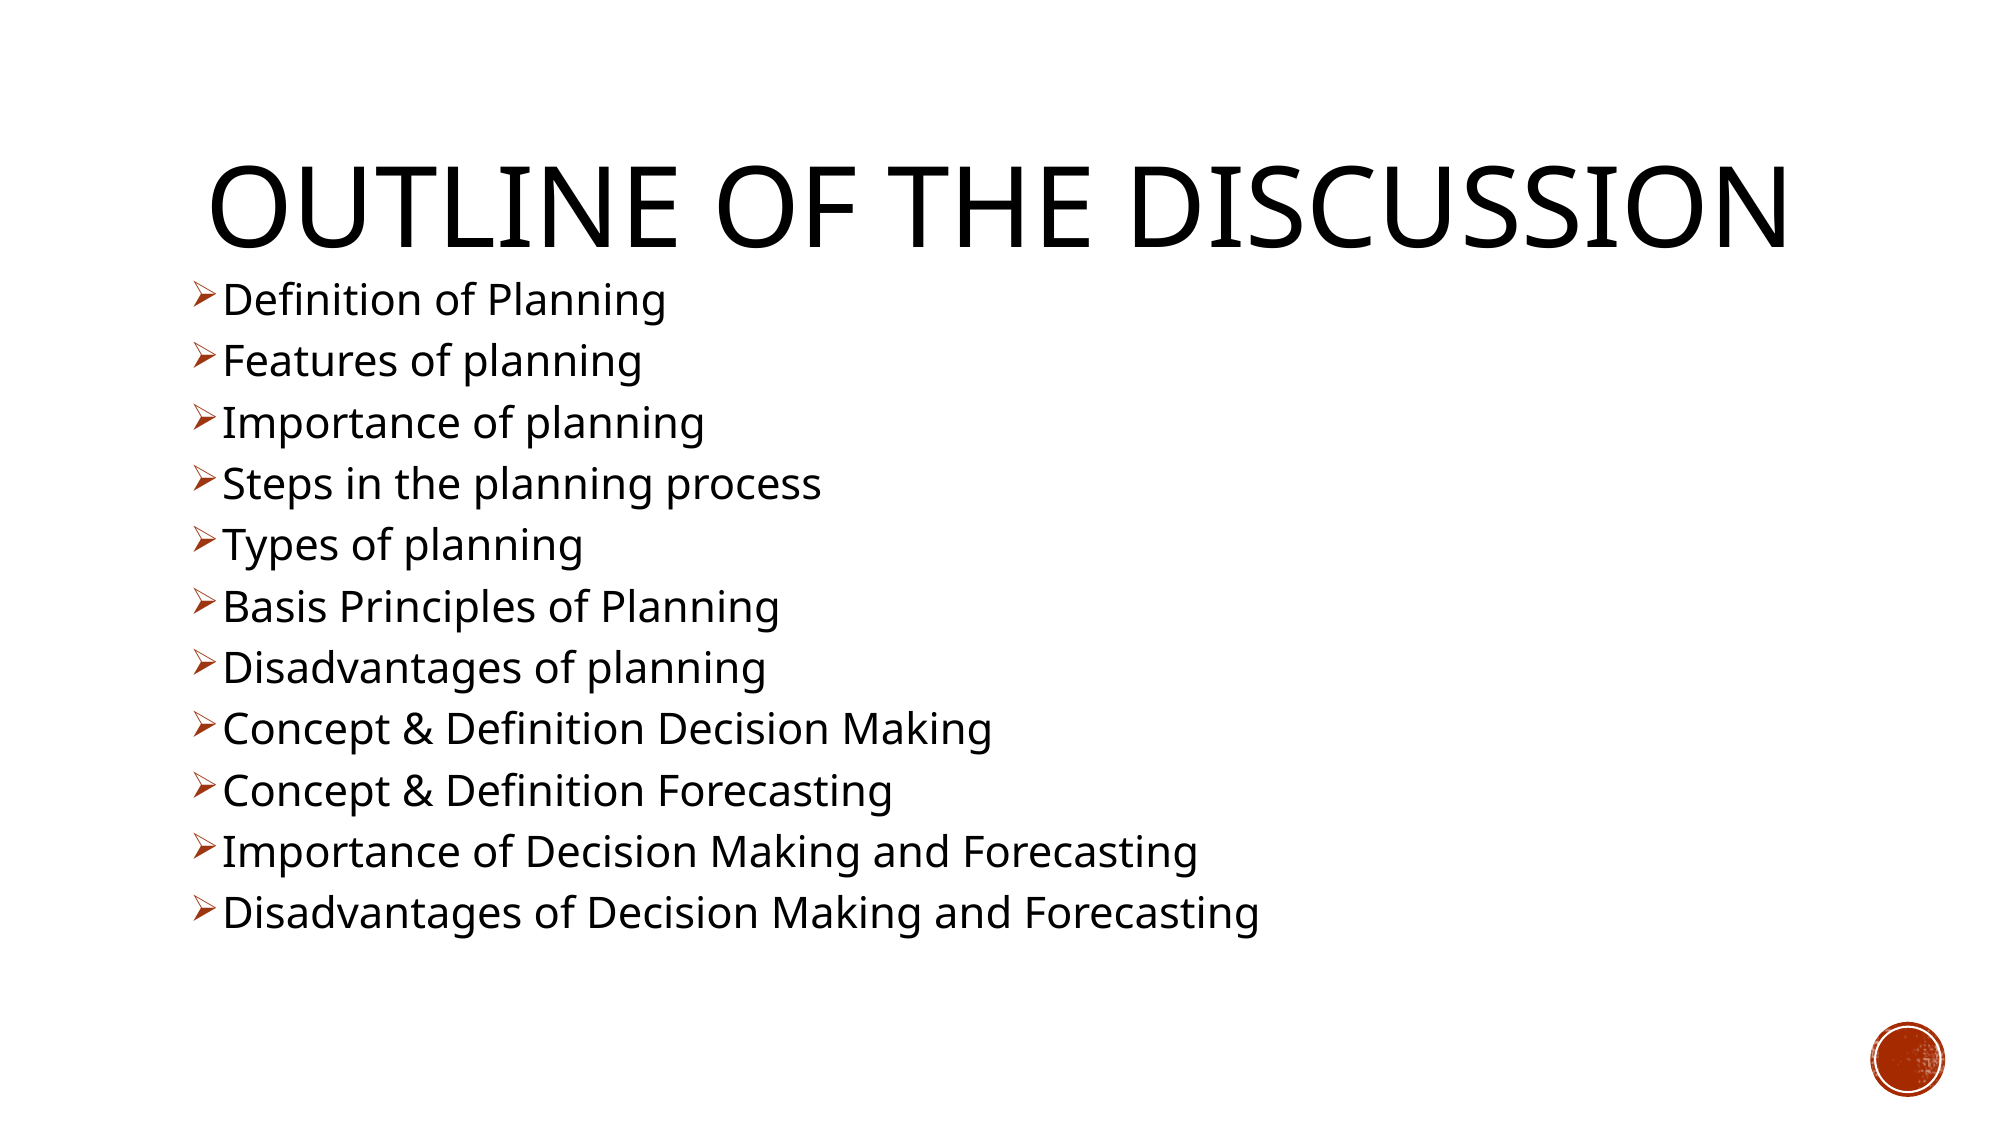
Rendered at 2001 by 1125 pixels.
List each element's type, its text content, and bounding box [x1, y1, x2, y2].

title Outline of the discussion [175, 79, 1826, 270]
list Definition of Planning Features of planning Importance of planning Steps in the planning process Types of planning Basis Principles of Planning Disadvantages of planning Concept & Definition Decision Making Concept & Definition Forecasting Importance of Decision Making and Forecasting Disadvantages of Decision Making and Forecasting [175, 270, 1826, 1084]
